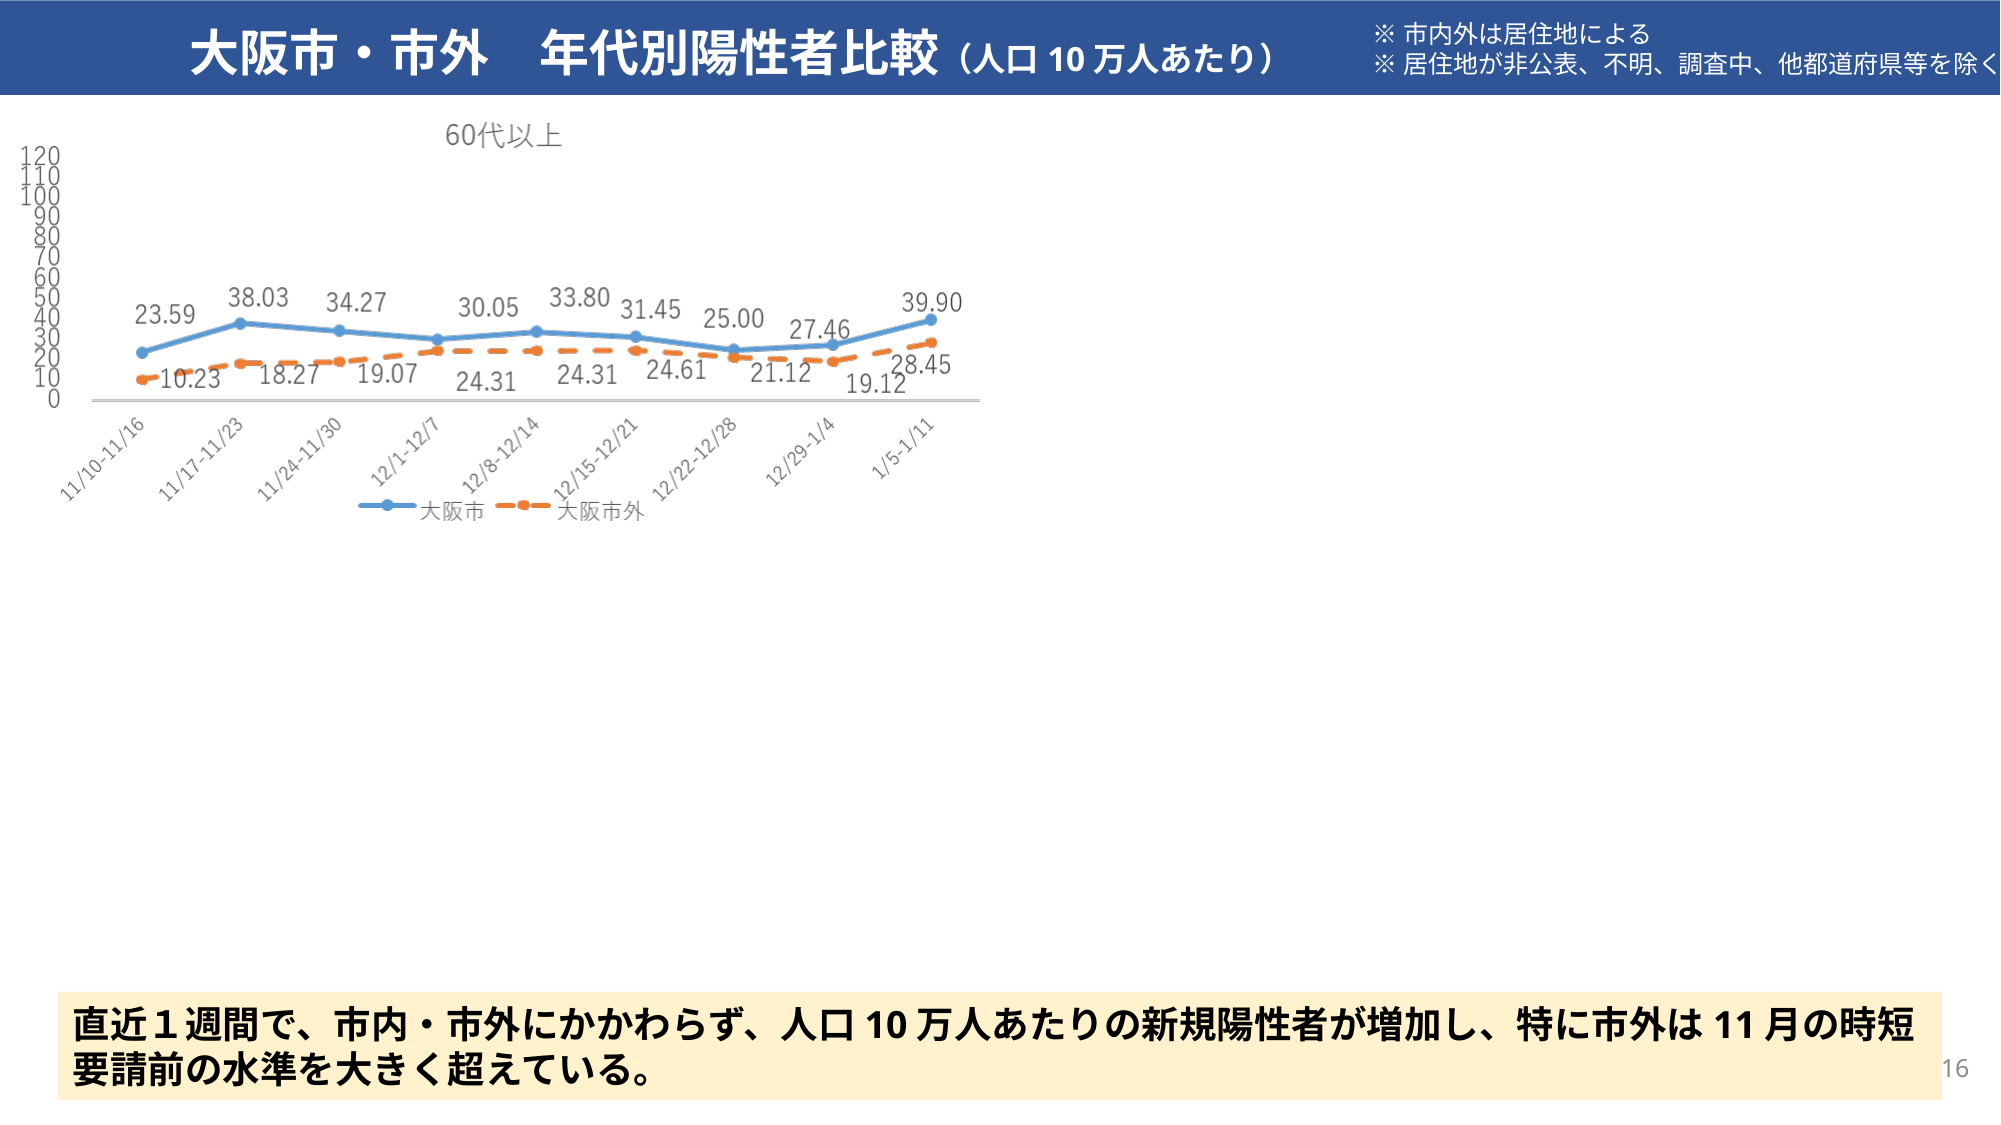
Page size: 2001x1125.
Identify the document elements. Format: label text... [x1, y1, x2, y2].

text_box ※市内外は居住地による ※居住地が非公表、不明、調査中、他都道府県等を除く [1357, 11, 2000, 86]
slide_number 16 [1943, 1040, 1985, 1100]
text_box 大阪市・市外 年代別陽性者比較（人口10万人あたり） [0, 0, 2000, 96]
text_box 直近１週間で、市内・市外にかかわらず、人口10万人あたりの新規陽性者が増加し、特に市外は11月の時短要請前の水準を大きく超えている。 [57, 991, 1943, 1101]
picture [15, 107, 981, 526]
